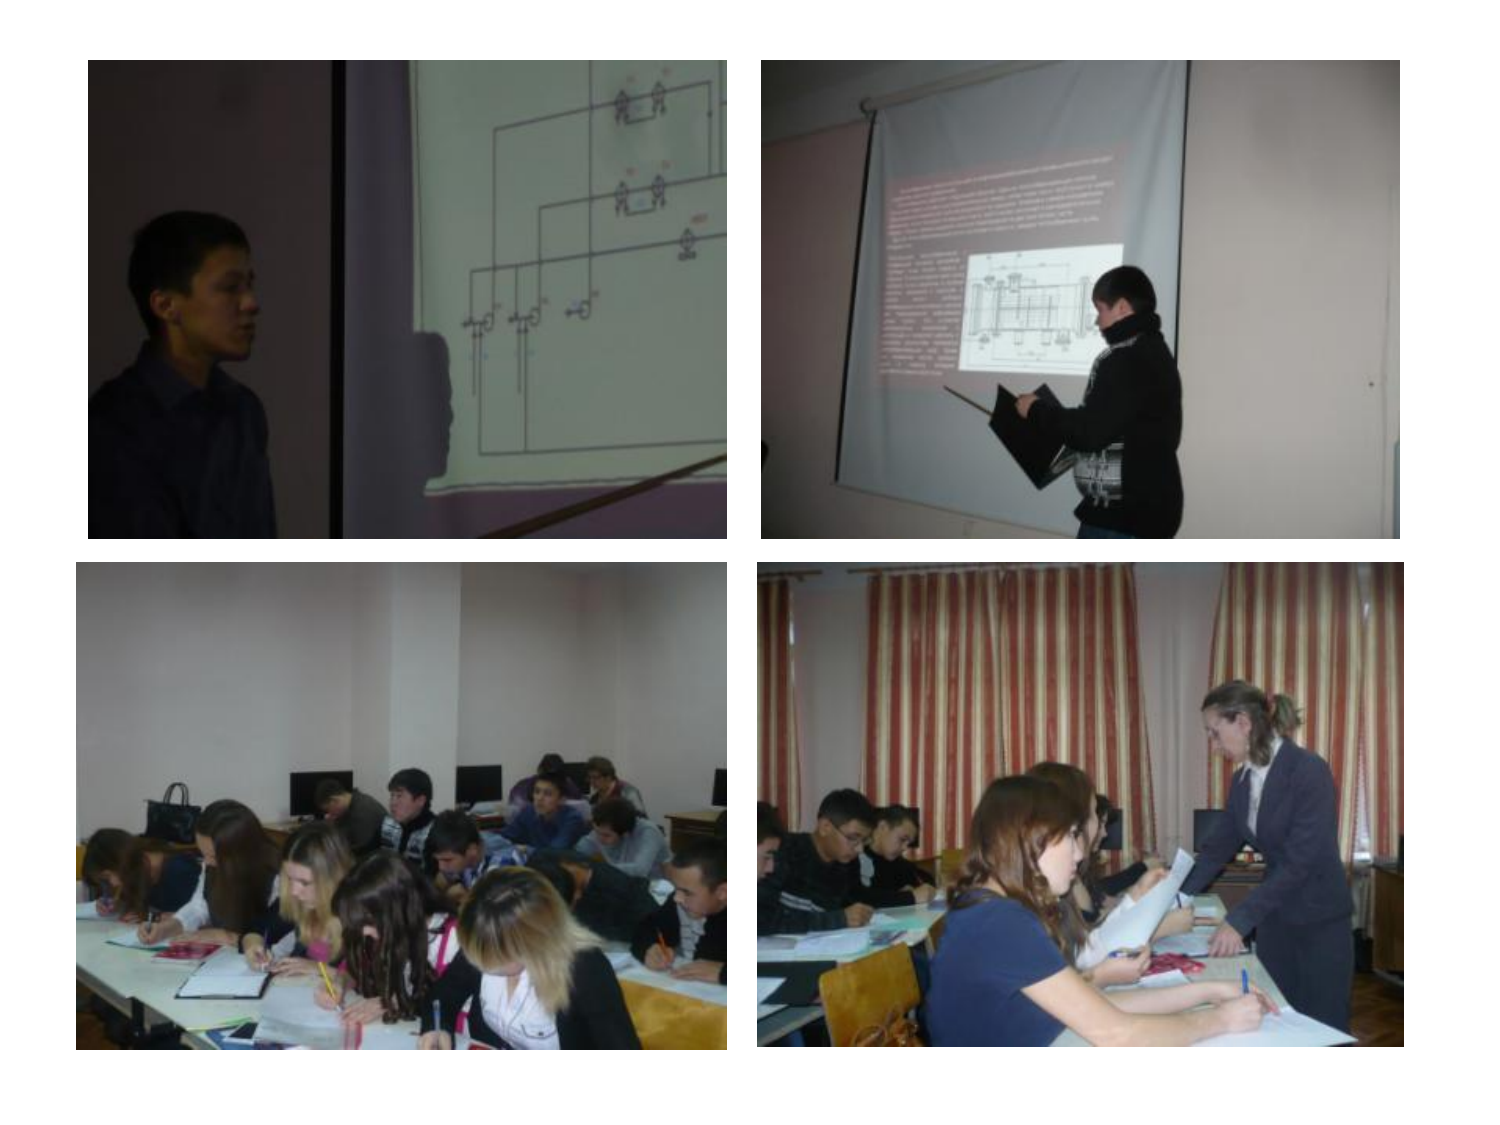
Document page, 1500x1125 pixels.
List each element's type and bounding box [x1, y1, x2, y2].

picture [76, 562, 727, 1050]
picture [88, 60, 727, 540]
picture [757, 562, 1404, 1048]
picture [761, 60, 1400, 540]
